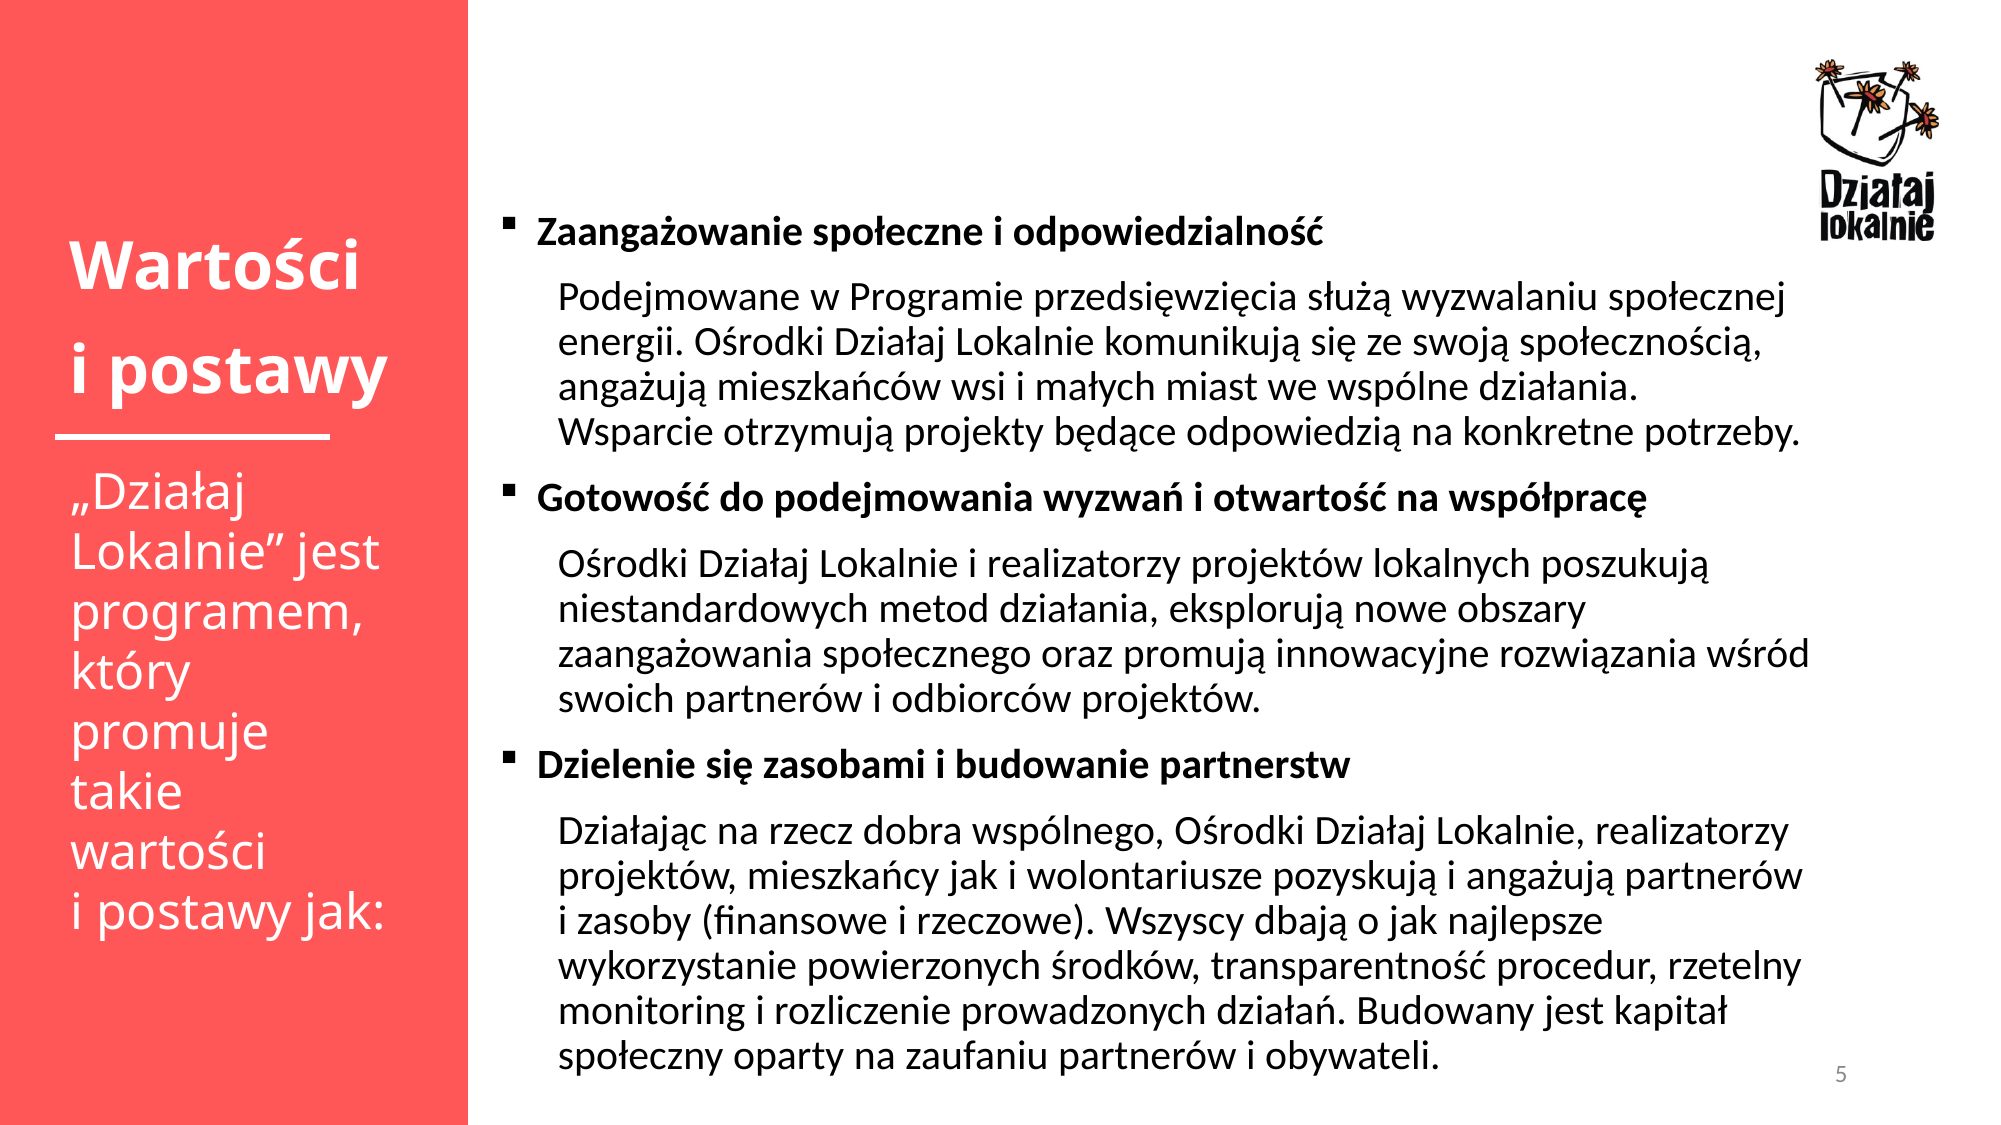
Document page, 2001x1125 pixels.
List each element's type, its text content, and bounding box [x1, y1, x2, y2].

list Zaangażowanie społeczne i odpowiedzialność Podejmowane w Programie przedsięwzięcia służą wyzwalaniu społecznej energii. Ośrodki Działaj Lokalnie komunikują się ze swoją społecznością, angażują mieszkańców wsi i małych miast we wspólne działania. Wsparcie otrzymują projekty będące odpowiedzią na konkretne potrzeby. Gotowość do podejmowania wyzwań i otwartość na współpracę Ośrodki Działaj Lokalnie i realizatorzy projektów lokalnych poszukują niestandardowych metod działania, eksplorują nowe obszary zaangażowania społecznego oraz promują innowacyjne rozwiązania wśród swoich partnerów i odbiorców projektów. Dzielenie się zasobami i budowanie partnerstw Działając na rzecz dobra wspólnego, Ośrodki Działaj Lokalnie, realizatorzy projektów, mieszkańcy jak i wolontariusze pozyskują i angażują partnerów i zasoby (finansowe i rzeczowe). Wszyscy dbają o jak najlepsze wykorzystanie powierzonych środków, transparentność procedur, rzetelny monitoring i rozliczenie prowadzonych działań. Budowany jest kapitał społeczny oparty na zaufaniu partnerów i obywateli. [484, 201, 1865, 1092]
text_box Wartości i postawy [55, 215, 427, 420]
picture [0, 0, 468, 1125]
slide_number 5 [1412, 1042, 1863, 1103]
picture [1815, 59, 1939, 241]
text_box „Działaj Lokalnie” jest programem, który promuje takie wartości i postawy jak: [55, 451, 408, 947]
